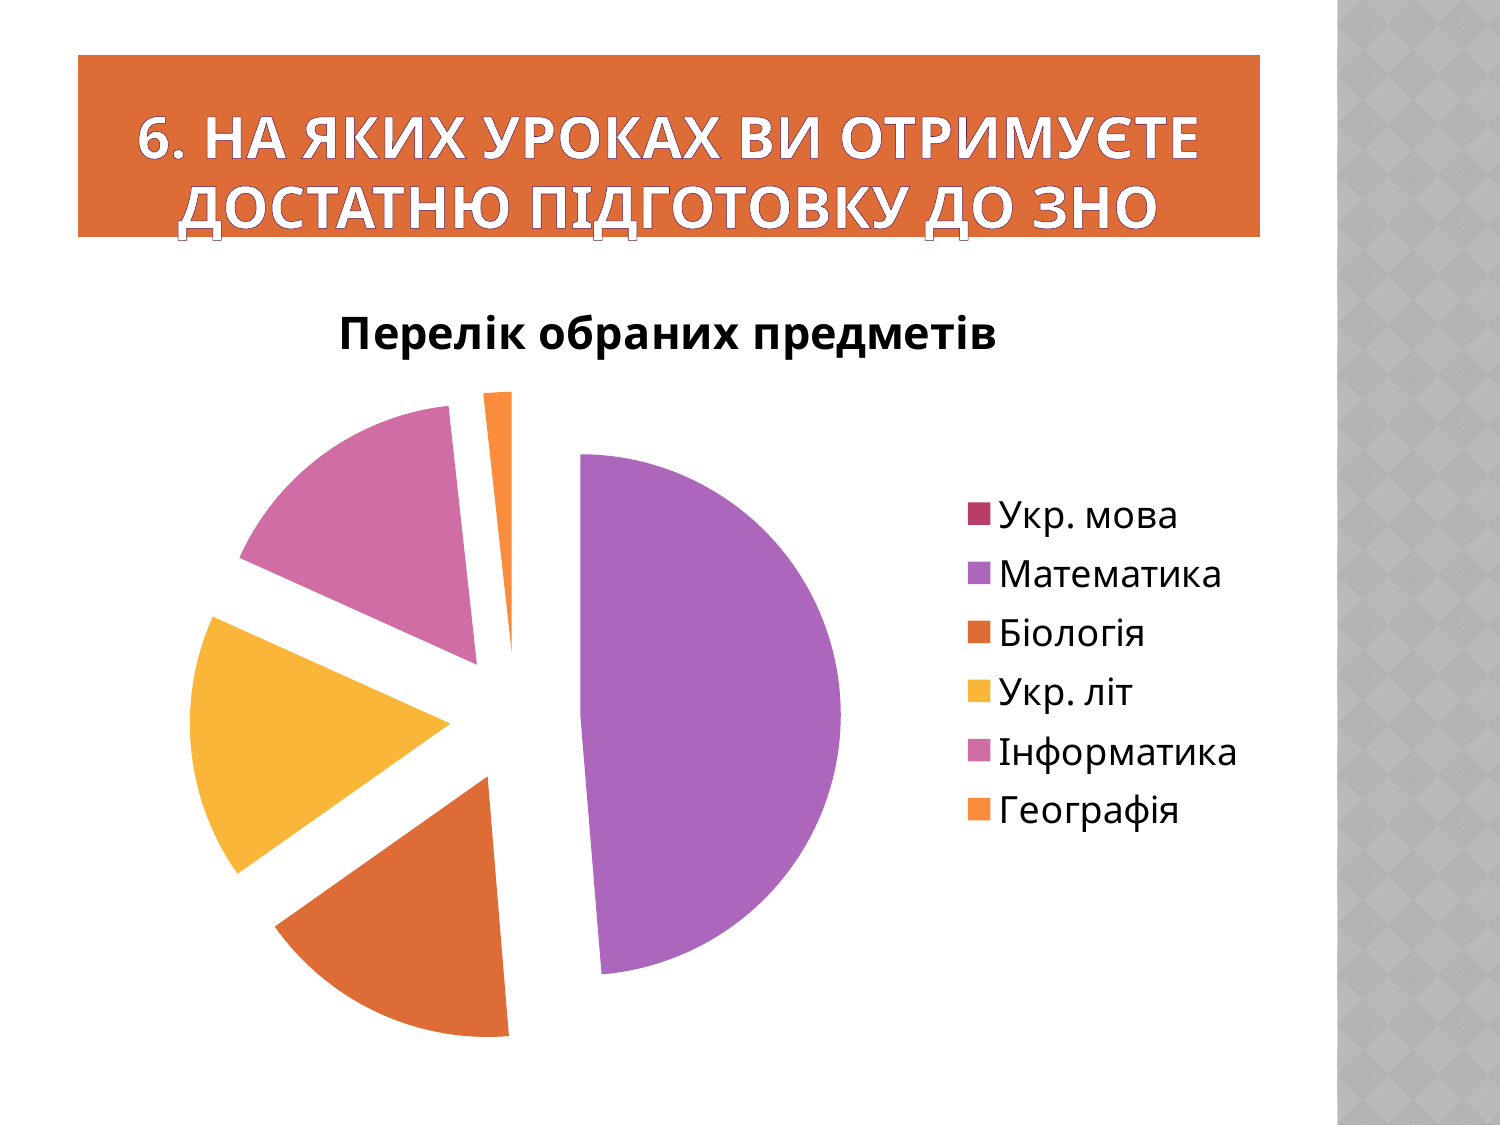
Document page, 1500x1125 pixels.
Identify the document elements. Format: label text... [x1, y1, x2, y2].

chart [74, 263, 1263, 1060]
title 6. На яких уроках ви отримуєте достатню підготовку до зно [72, 50, 1265, 243]
